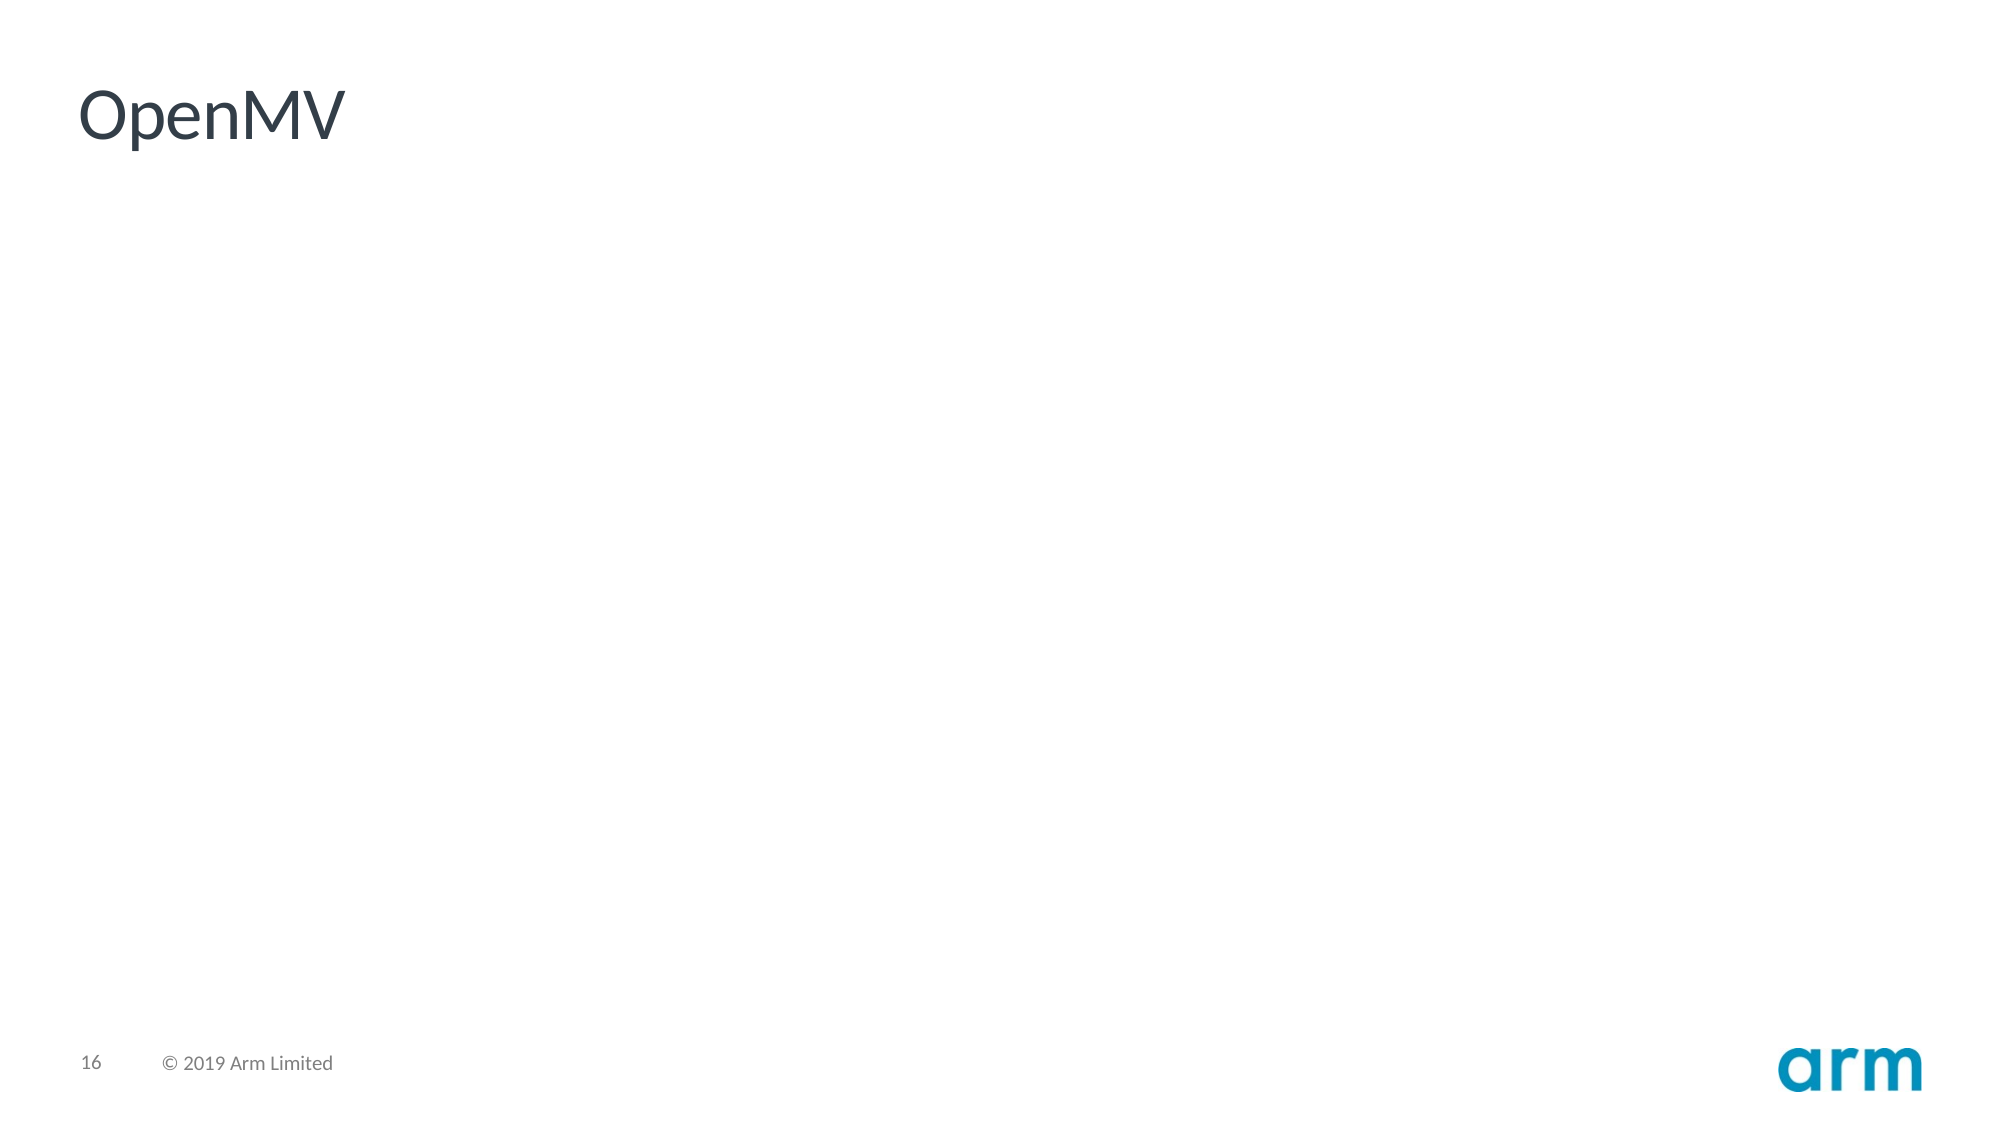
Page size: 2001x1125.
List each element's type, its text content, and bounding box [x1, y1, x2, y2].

title OpenMV [78, 78, 1922, 186]
picture [1803, 1048, 1922, 1092]
picture [1911, 1048, 1922, 1062]
picture [1788, 1056, 1812, 1083]
picture [1778, 1072, 1794, 1092]
picture [1889, 1048, 1903, 1053]
picture [1778, 1048, 1794, 1067]
